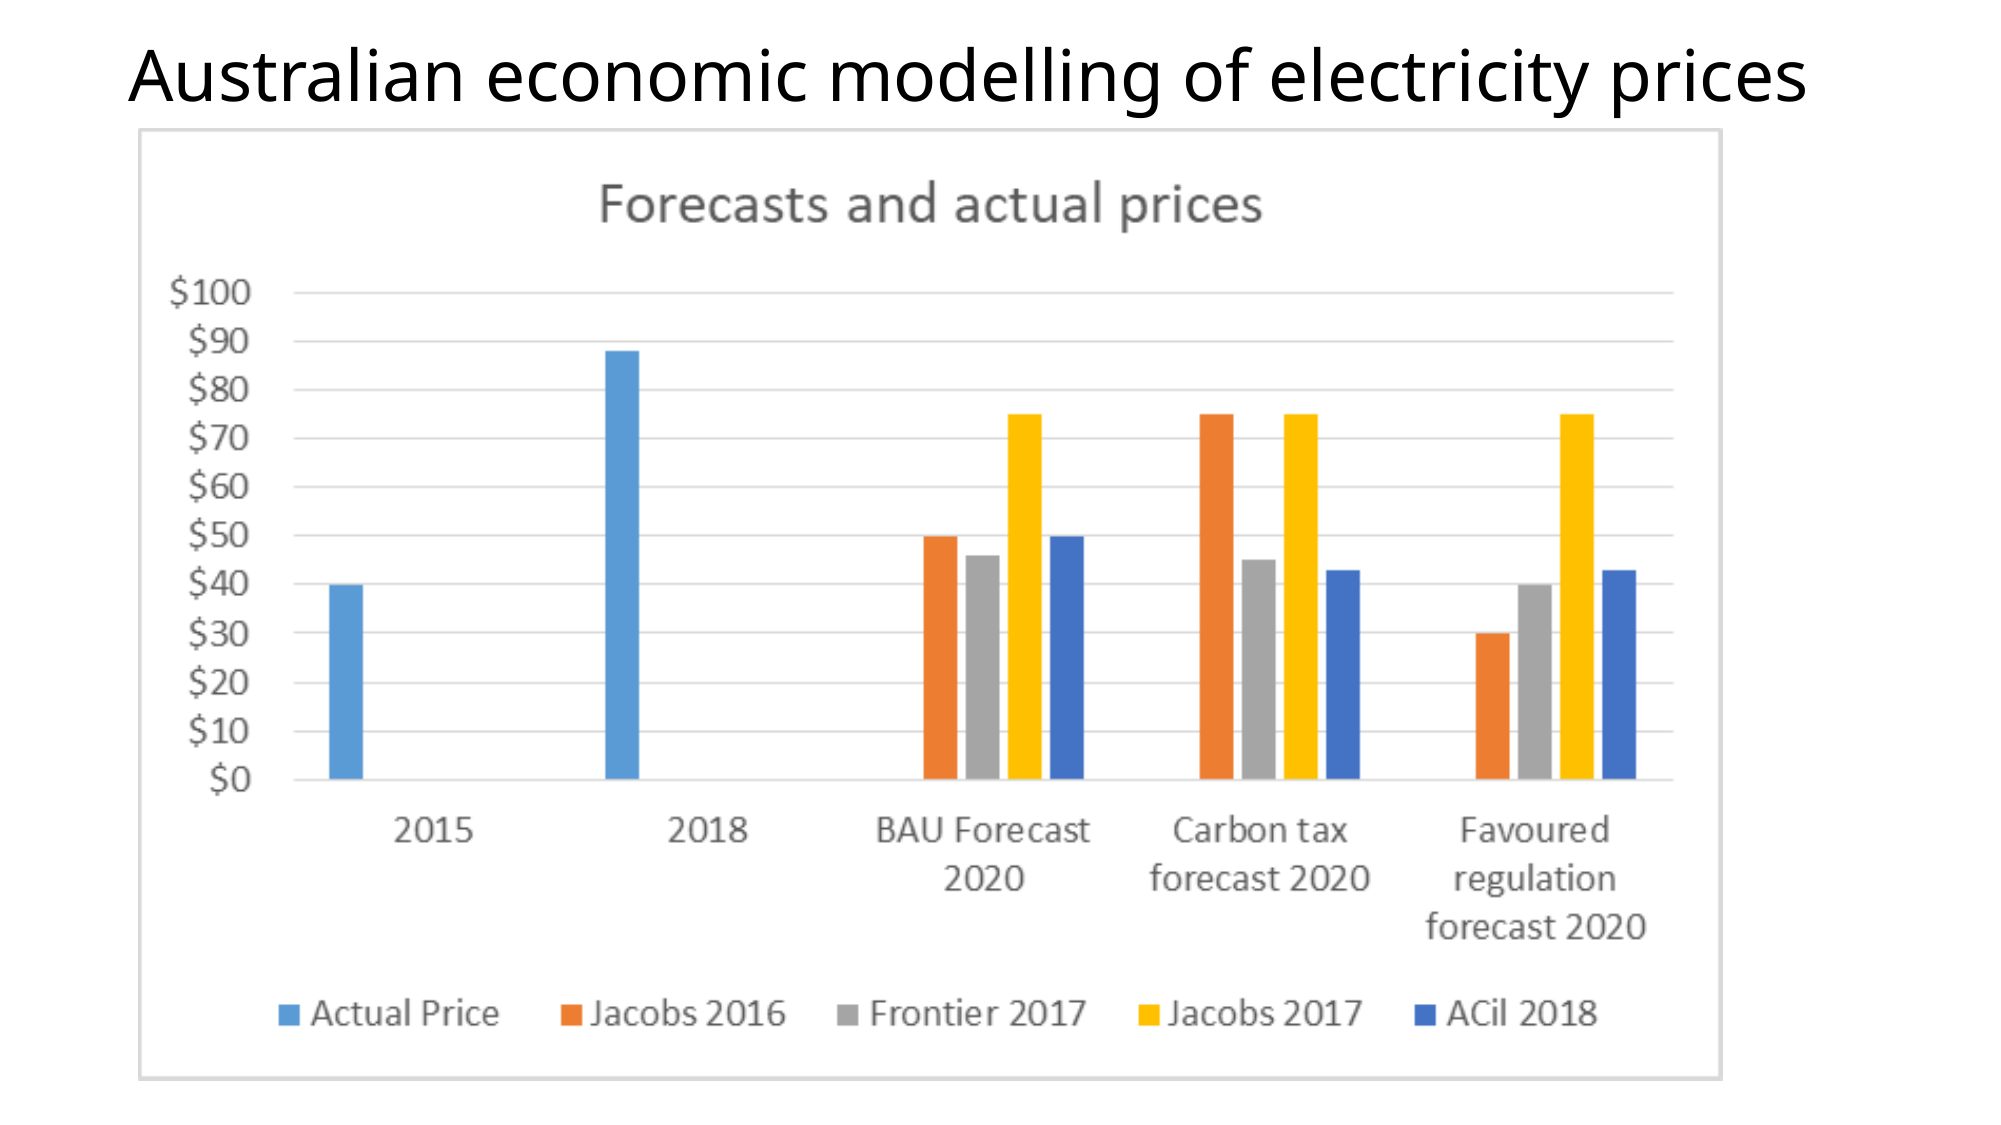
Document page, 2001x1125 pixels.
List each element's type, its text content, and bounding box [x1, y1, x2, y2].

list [138, 128, 1723, 1081]
title Australian economic modelling of electricity prices [113, 28, 1839, 129]
